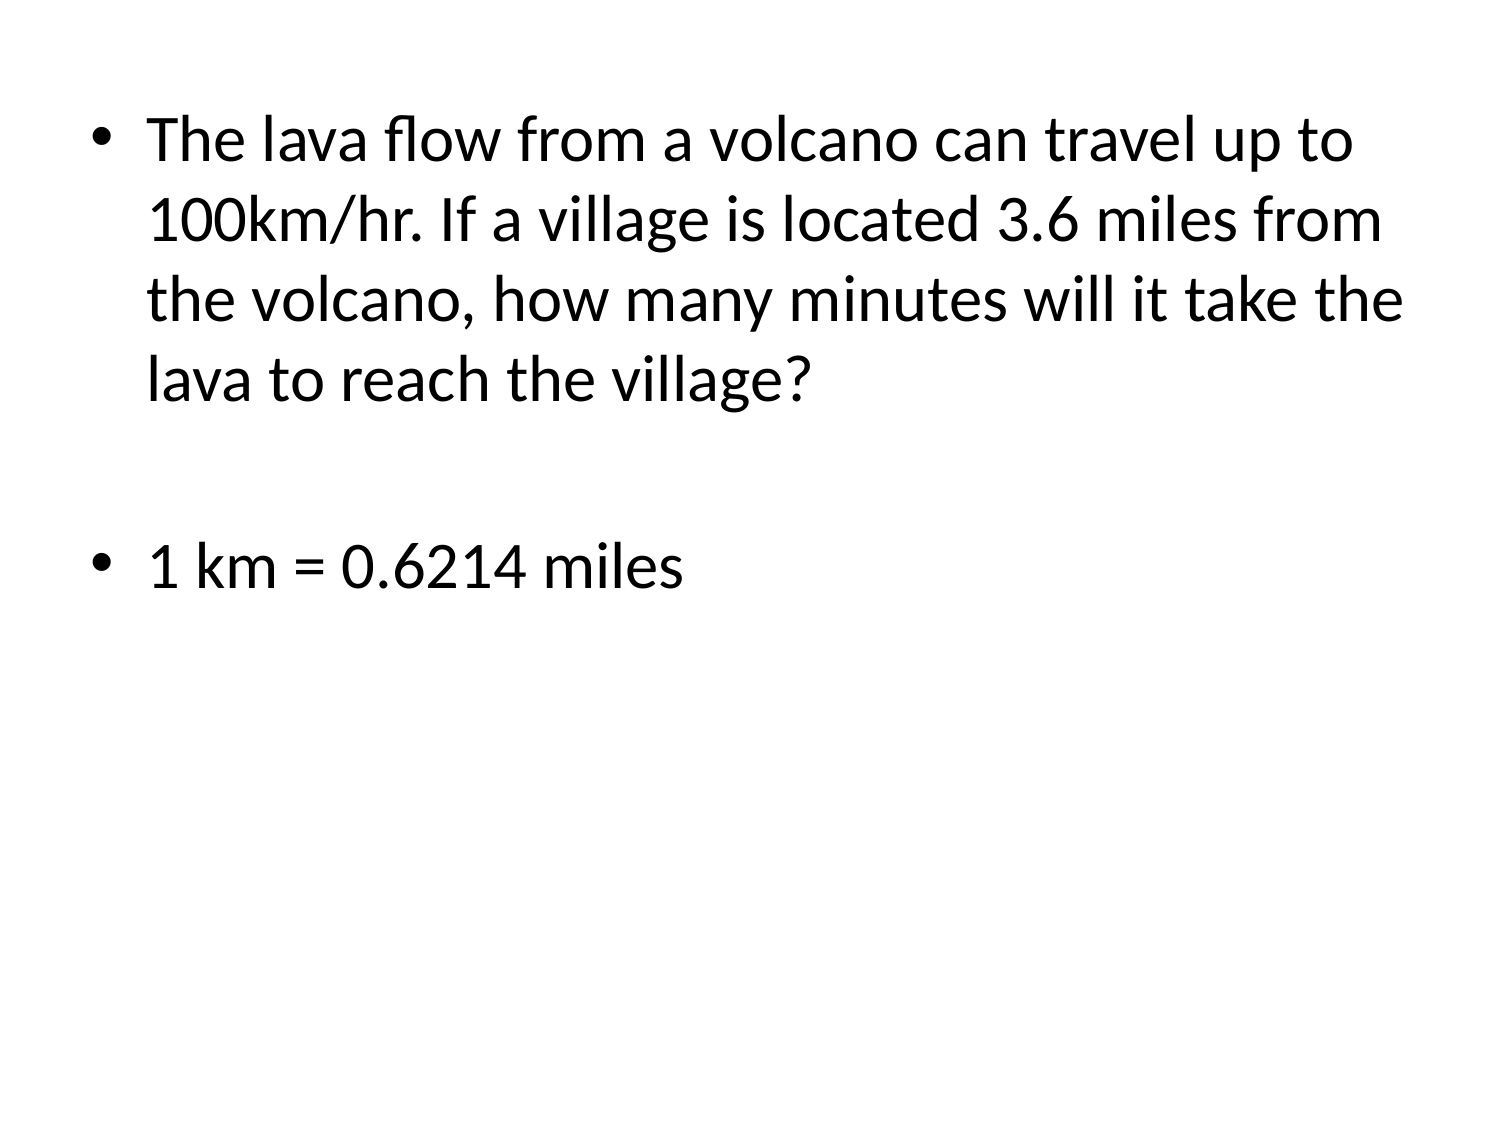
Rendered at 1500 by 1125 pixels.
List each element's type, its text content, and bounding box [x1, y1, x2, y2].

list The lava flow from a volcano can travel up to 100km/hr. If a village is located 3.6 miles from the volcano, how many minutes will it take the lava to reach the village? 1 km = 0.6214 miles [75, 87, 1425, 1005]
